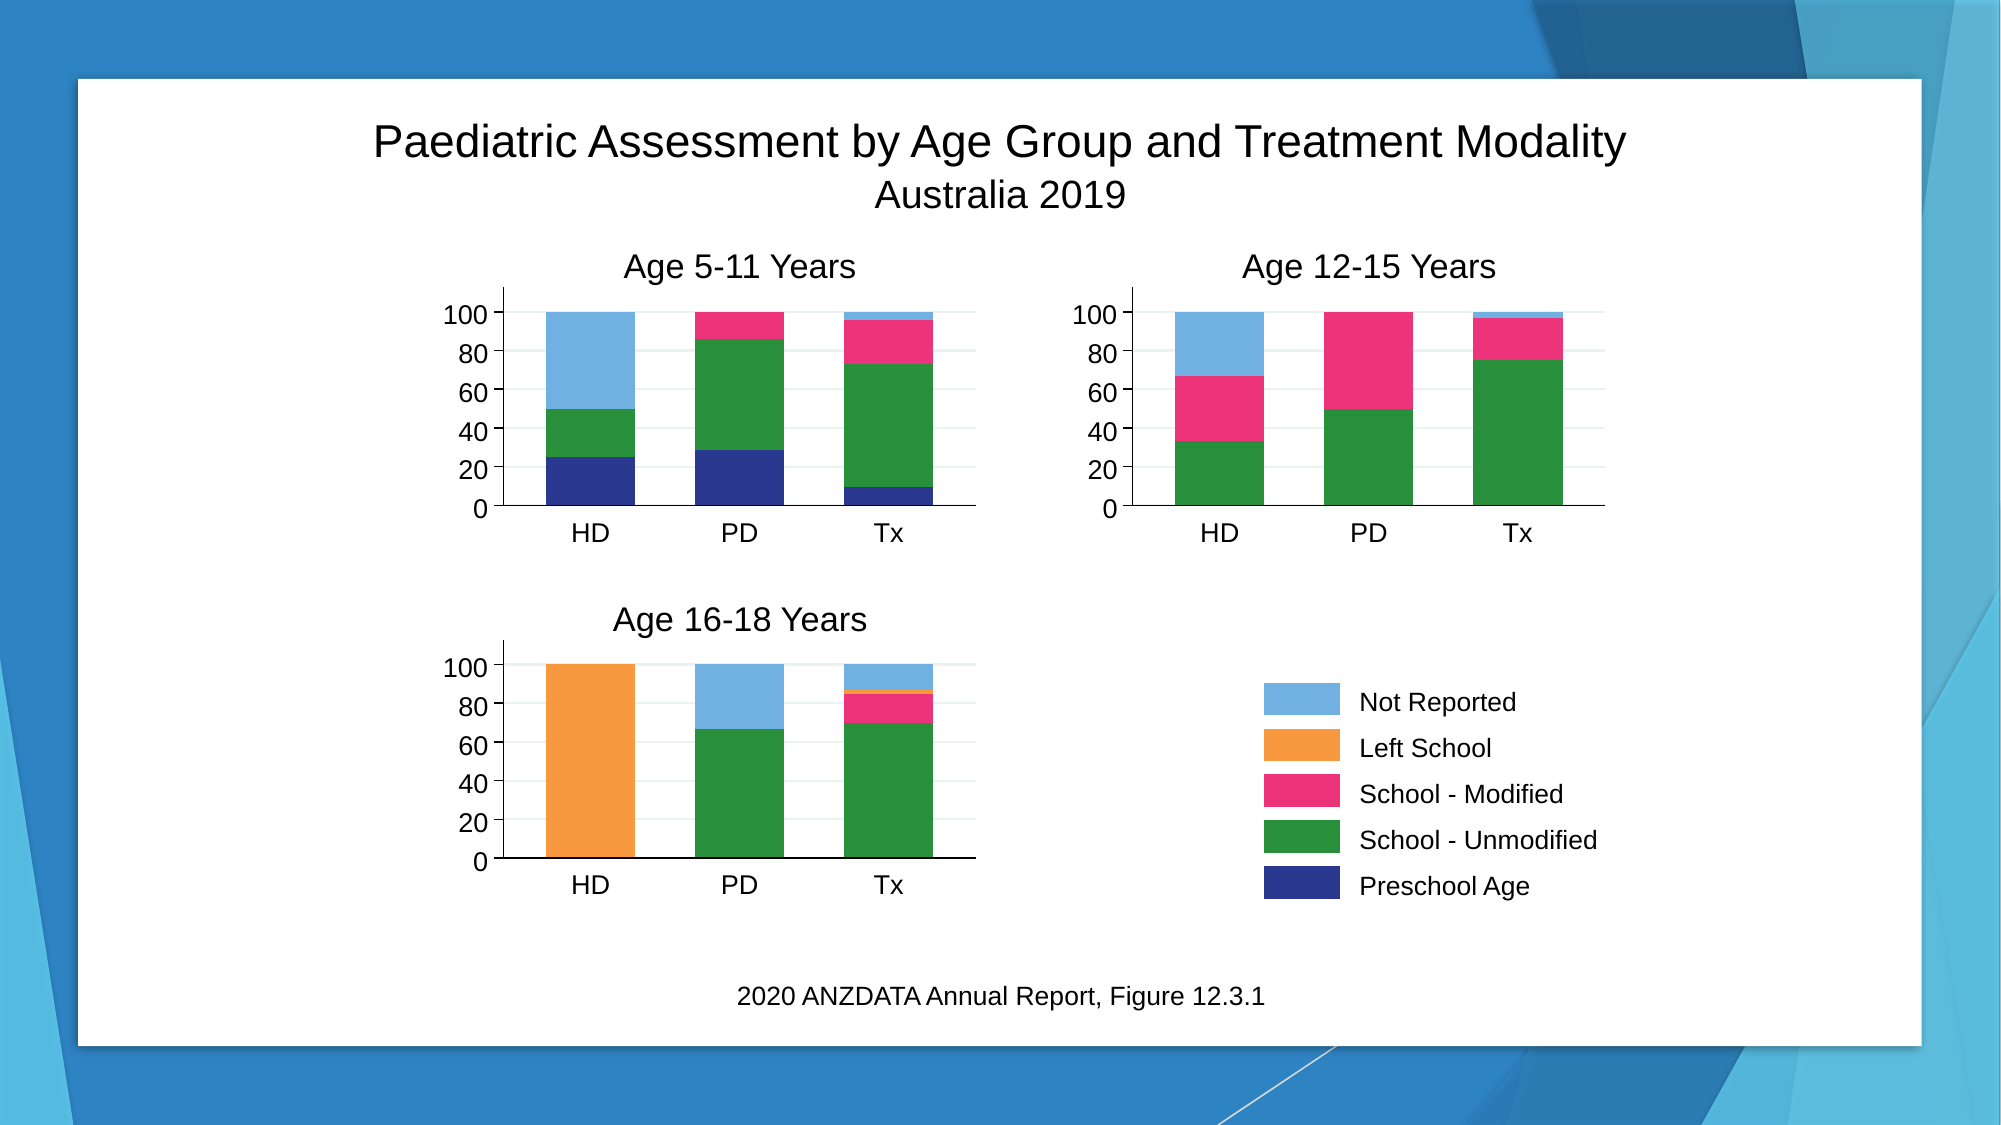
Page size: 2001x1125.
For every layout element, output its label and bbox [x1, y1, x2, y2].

picture [350, 89, 1650, 1036]
text_box [0, 0, 2000, 1125]
